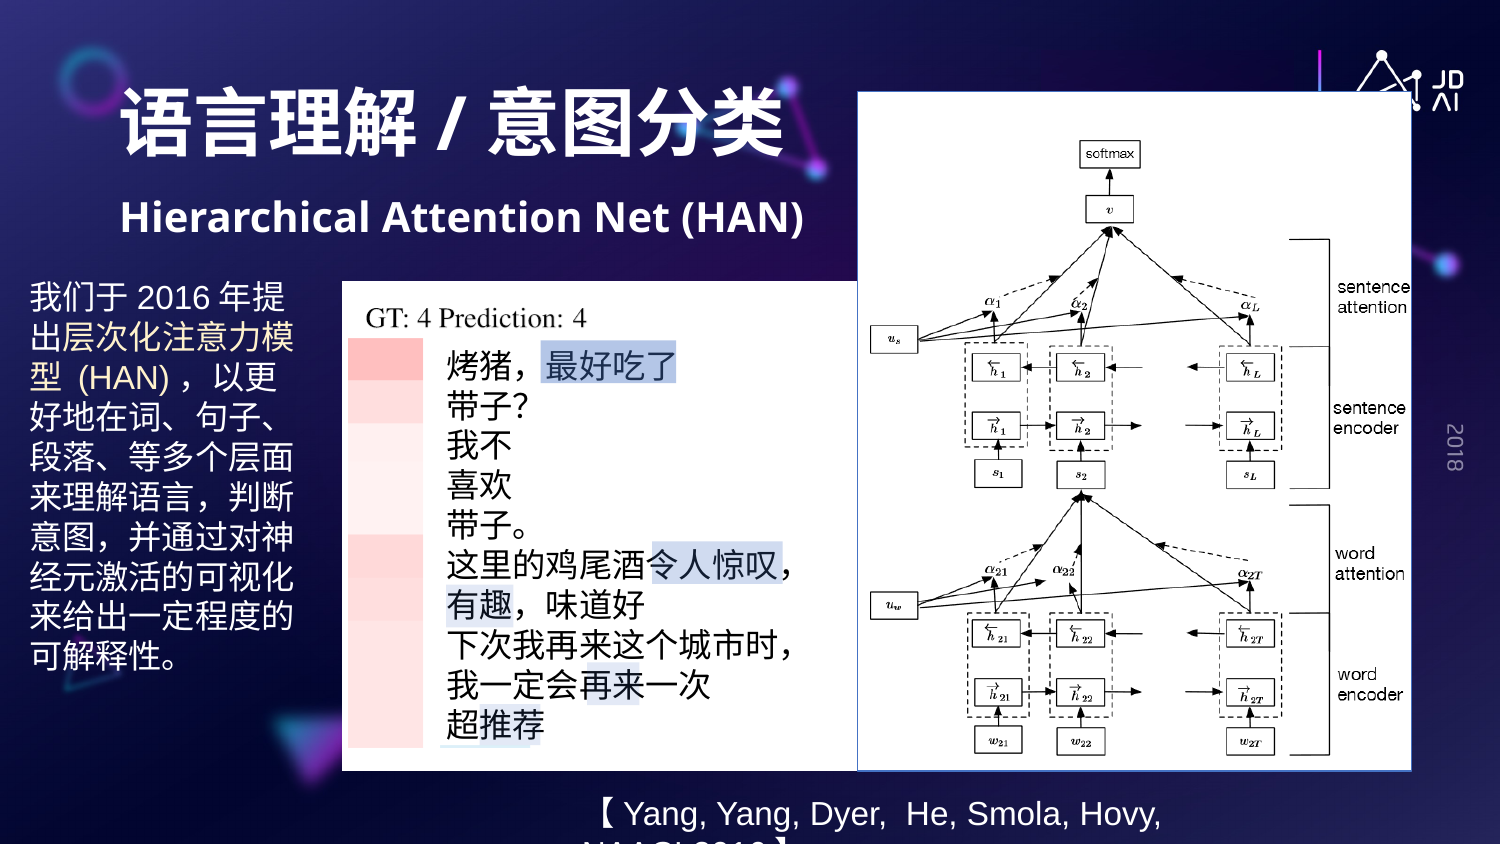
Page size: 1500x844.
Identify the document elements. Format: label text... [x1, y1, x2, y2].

title 语言理解/意图分类 [103, 44, 1500, 208]
text_box Hierarchical Attention Net (HAN) [104, 182, 842, 248]
picture [0, 0, 1500, 844]
text_box 【Yang, Yang, Dyer, He, Smola, Hovy, NAACL2016】 [567, 784, 1411, 844]
text_box 我们于2016年提出层次化注意力模型 (HAN)，以更好地在词、句子、段落、等多个层面来理解语言，判断意图，并通过对神经元激活的可视化来给出一定程度的可解释性。 [14, 268, 313, 683]
